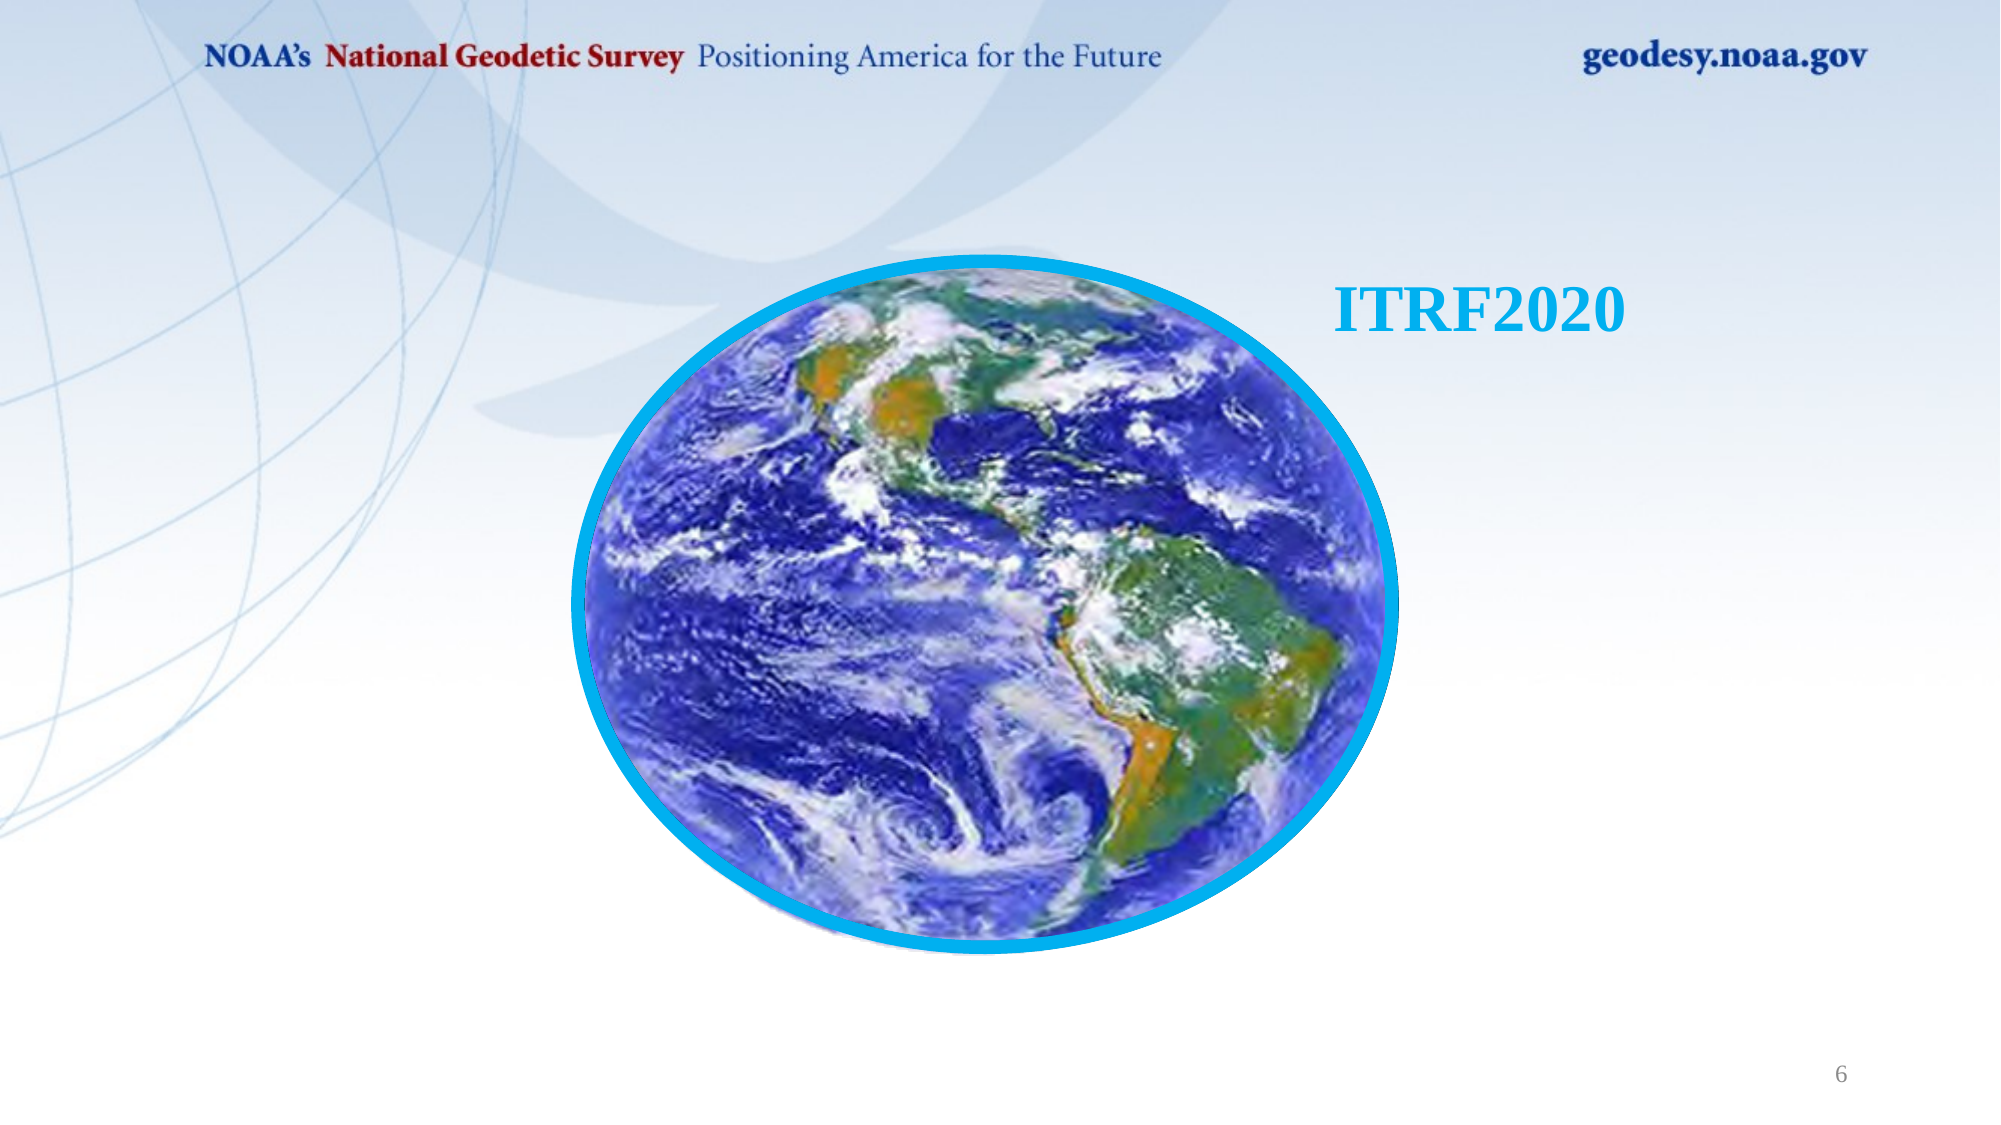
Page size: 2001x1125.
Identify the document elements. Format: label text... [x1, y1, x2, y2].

slide_number 6 [1412, 1042, 1863, 1103]
picture [0, 0, 2001, 1125]
